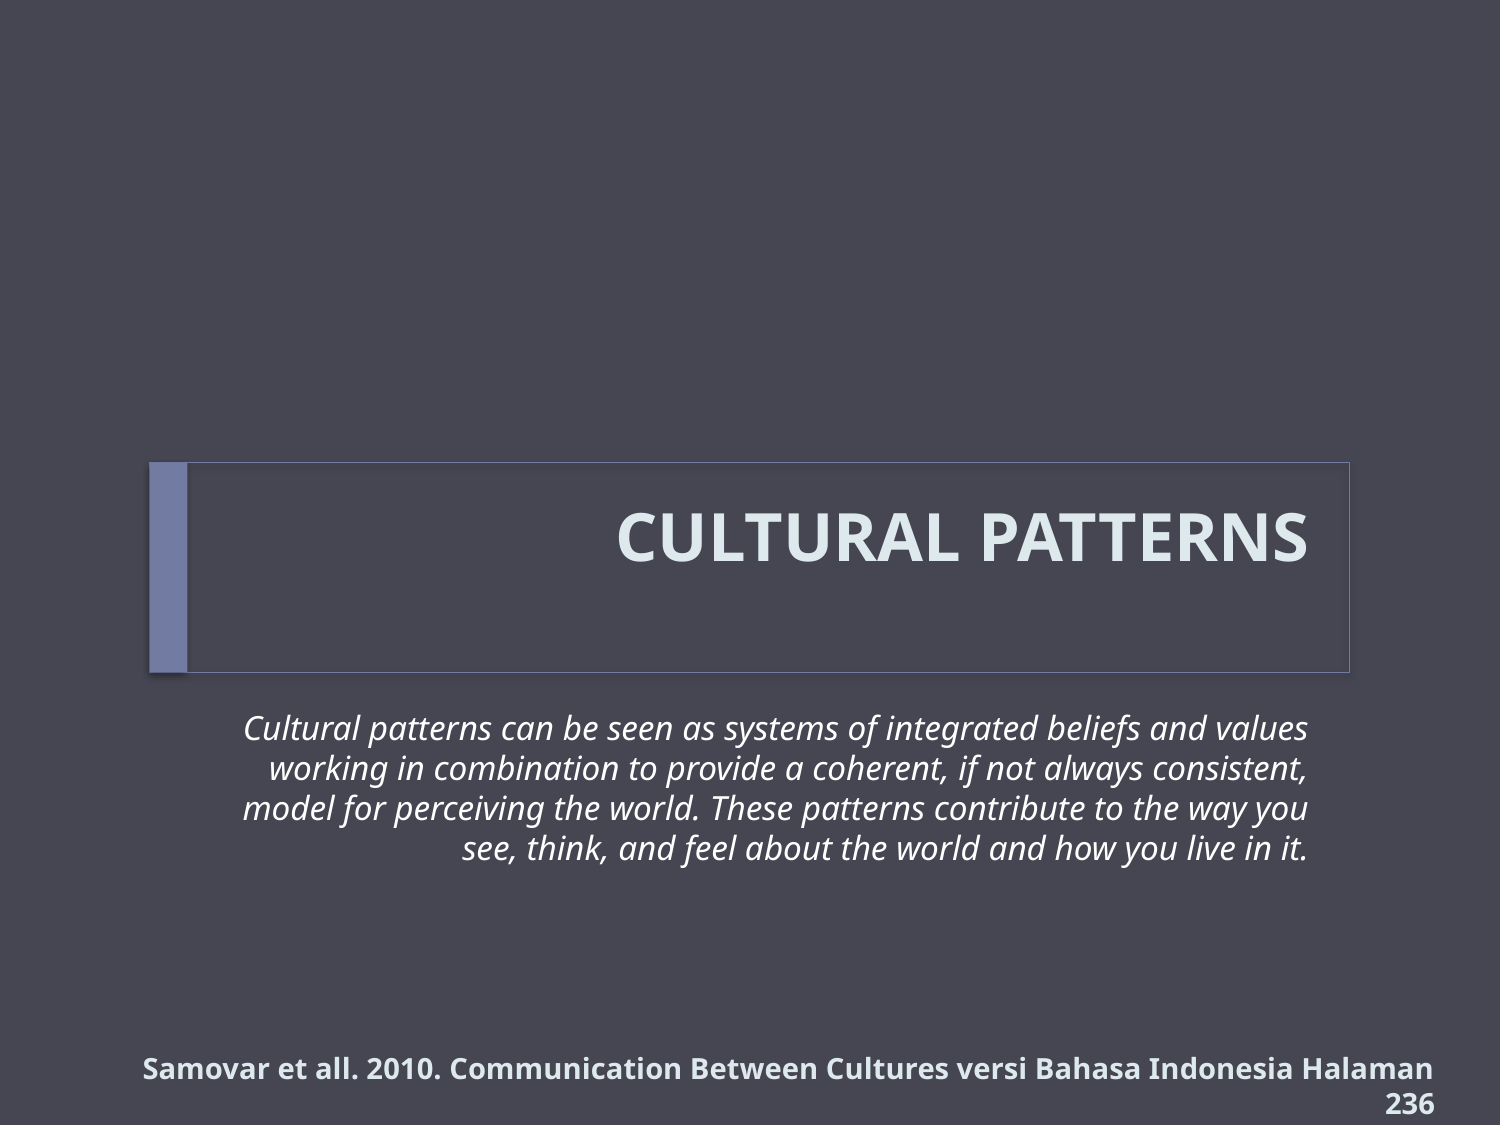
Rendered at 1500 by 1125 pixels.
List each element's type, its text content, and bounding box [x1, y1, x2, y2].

title CULTURAL PATTERNS [200, 487, 1325, 663]
list Cultural patterns can be seen as systems of integrated beliefs and values working in combination to provide a coherent, if not always consistent, model for perceiving the world. These patterns contribute to the way you see, think, and feel about the world and how you live in it. [212, 699, 1325, 888]
footer Samovar et all. 2010. Communication Between Cultures versi Bahasa Indonesia Halaman 236 [99, 1042, 1450, 1103]
